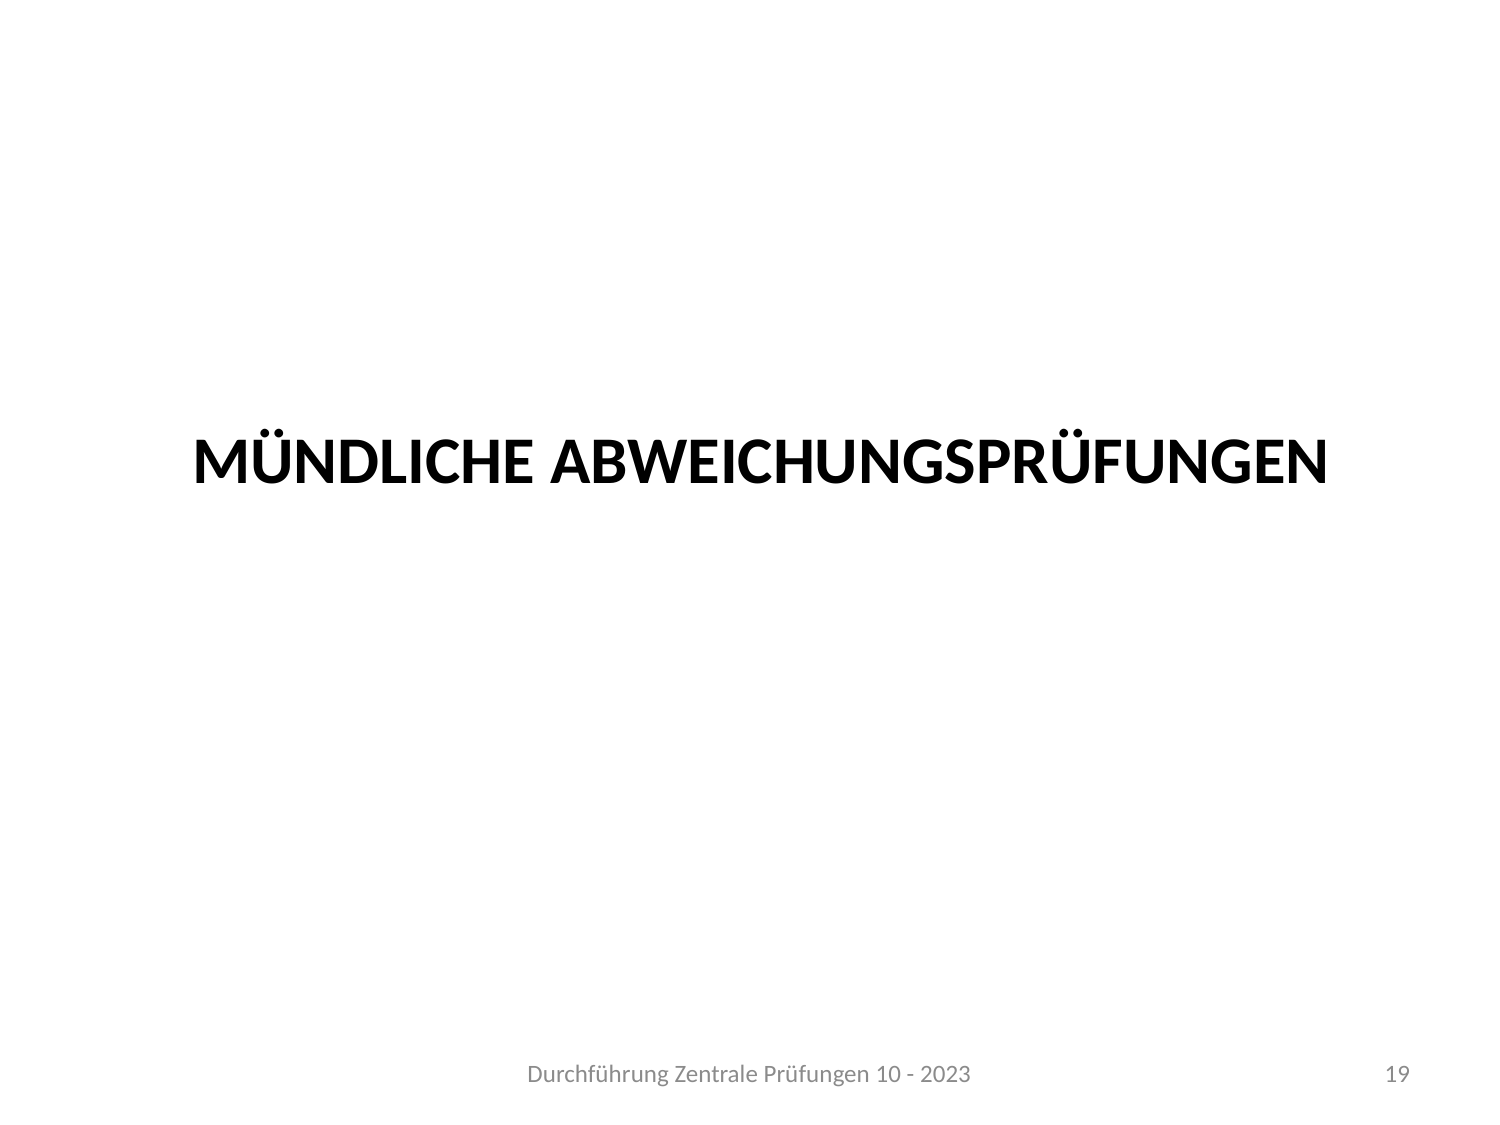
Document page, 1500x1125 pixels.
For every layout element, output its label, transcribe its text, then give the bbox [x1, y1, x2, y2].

title Mündliche Abweichungsprüfungen [123, 408, 1399, 633]
footer Durchführung Zentrale Prüfungen 10 - 2023 [512, 1042, 988, 1103]
slide_number 19 [1074, 1042, 1425, 1103]
